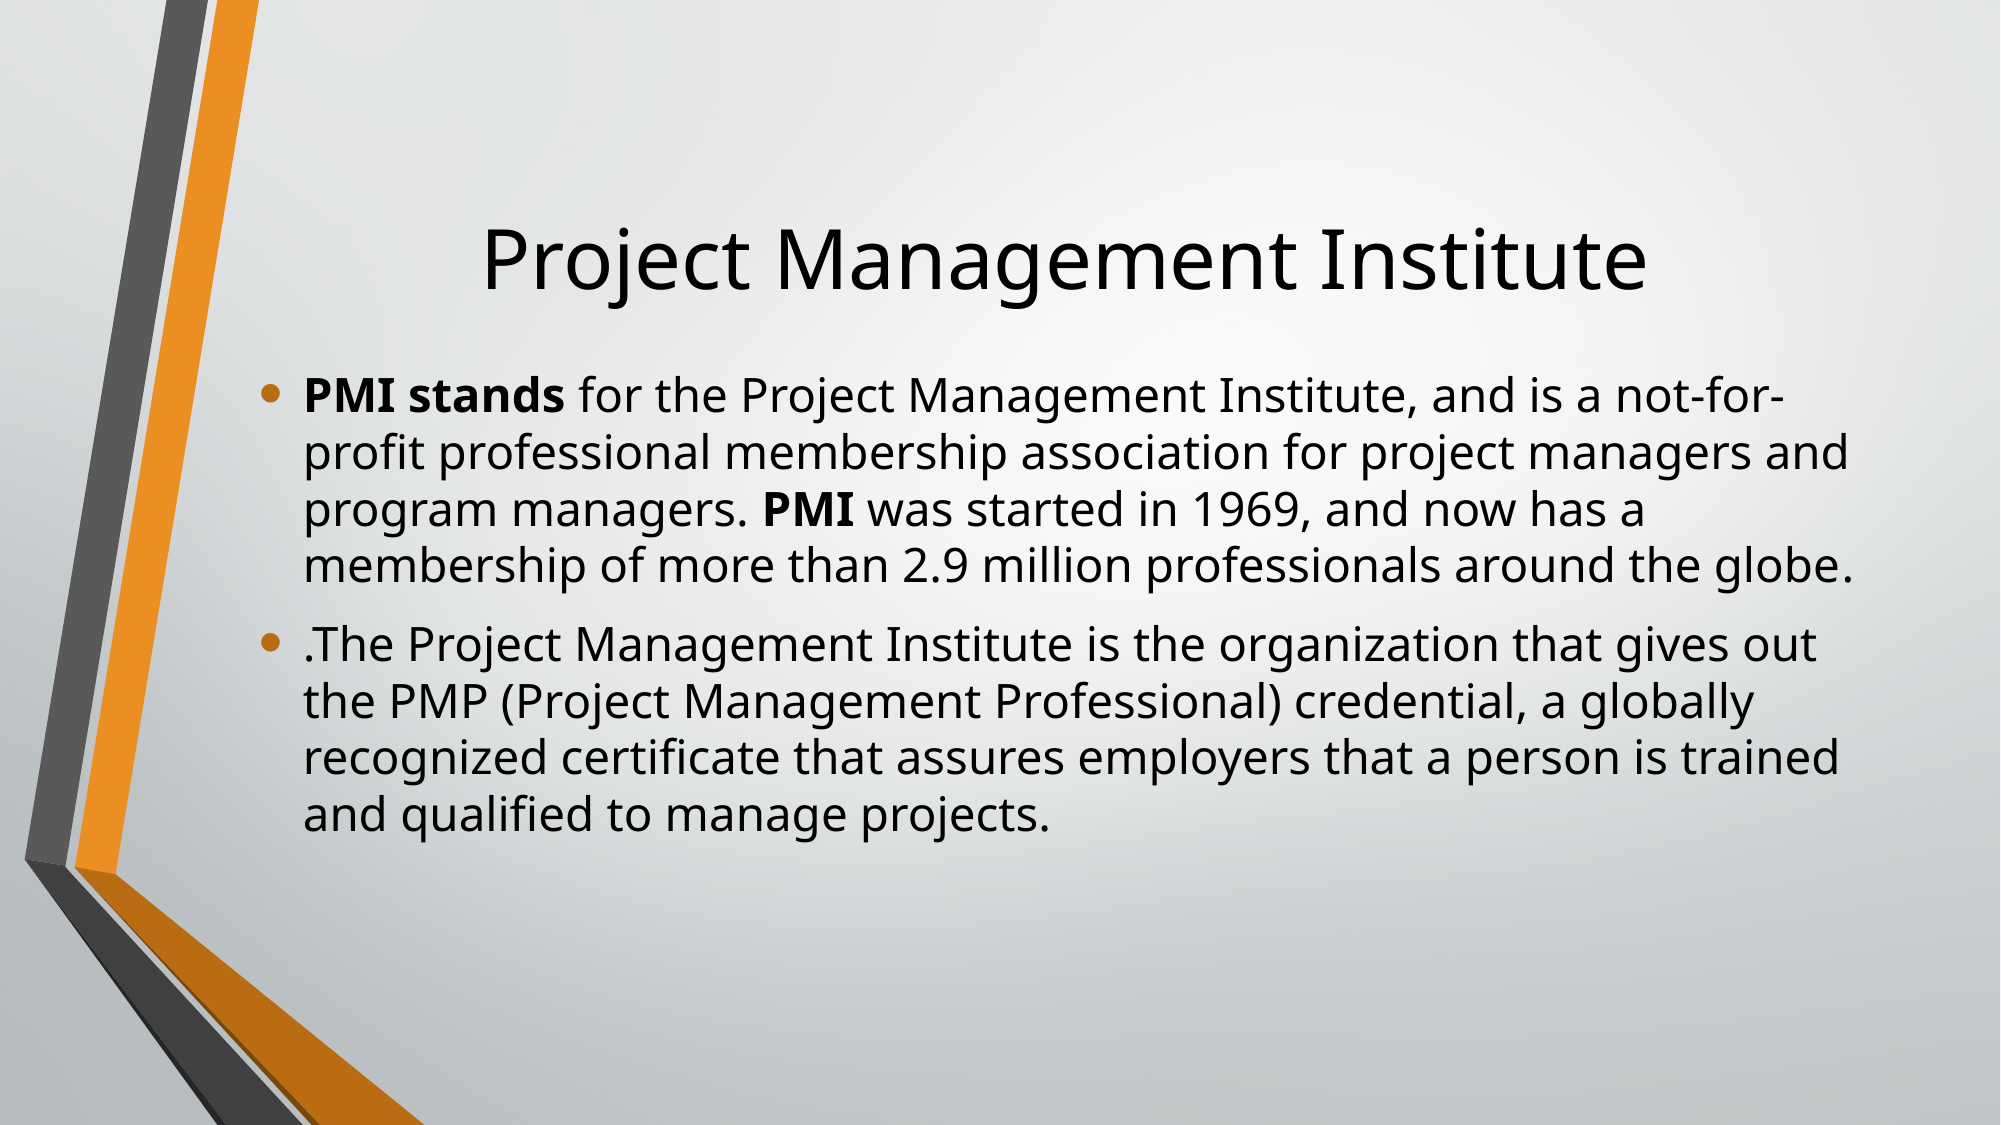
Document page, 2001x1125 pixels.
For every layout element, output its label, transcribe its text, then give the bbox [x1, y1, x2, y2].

list PMI stands for the Project Management Institute, and is a not-for-profit professional membership association for project managers and program managers. PMI was started in 1969, and now has a membership of more than 2.9 million professionals around the globe. .The Project Management Institute is the organization that gives out the PMP (Project Management Professional) credential, a globally recognized certificate that assures employers that a person is trained and qualified to manage projects. [243, 357, 1887, 870]
title Project Management Institute [243, 112, 1887, 357]
